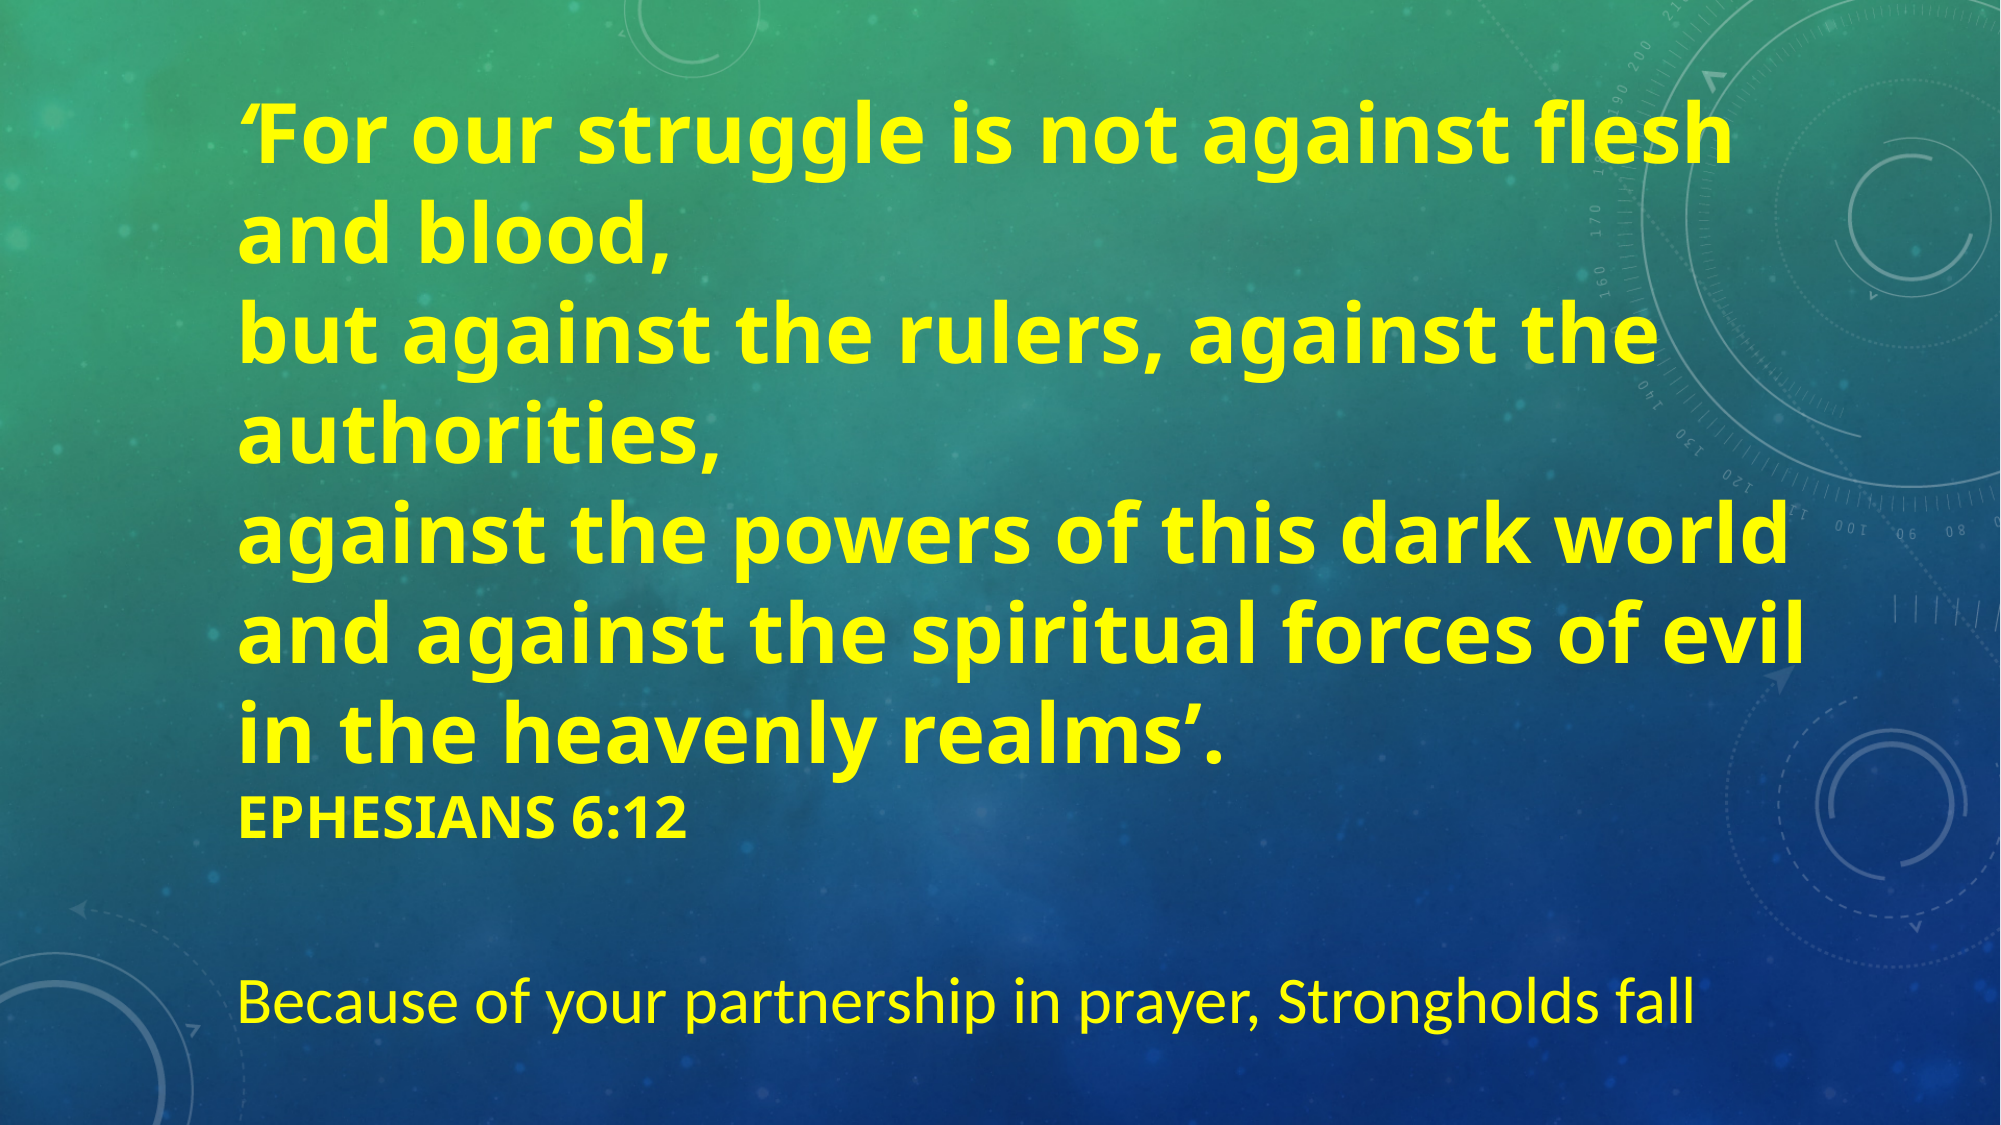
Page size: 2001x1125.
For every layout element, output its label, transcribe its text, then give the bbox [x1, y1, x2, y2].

title ‘For our struggle is not against flesh and blood, but against the rulers, against the authorities, against the powers of this dark world and against the spiritual forces of evil in the heavenly realms’. EPHESIANS 6:12 [221, 109, 1884, 822]
picture [0, 0, 2001, 1125]
list Because of your partnership in prayer, Strongholds fall [221, 922, 1884, 1072]
